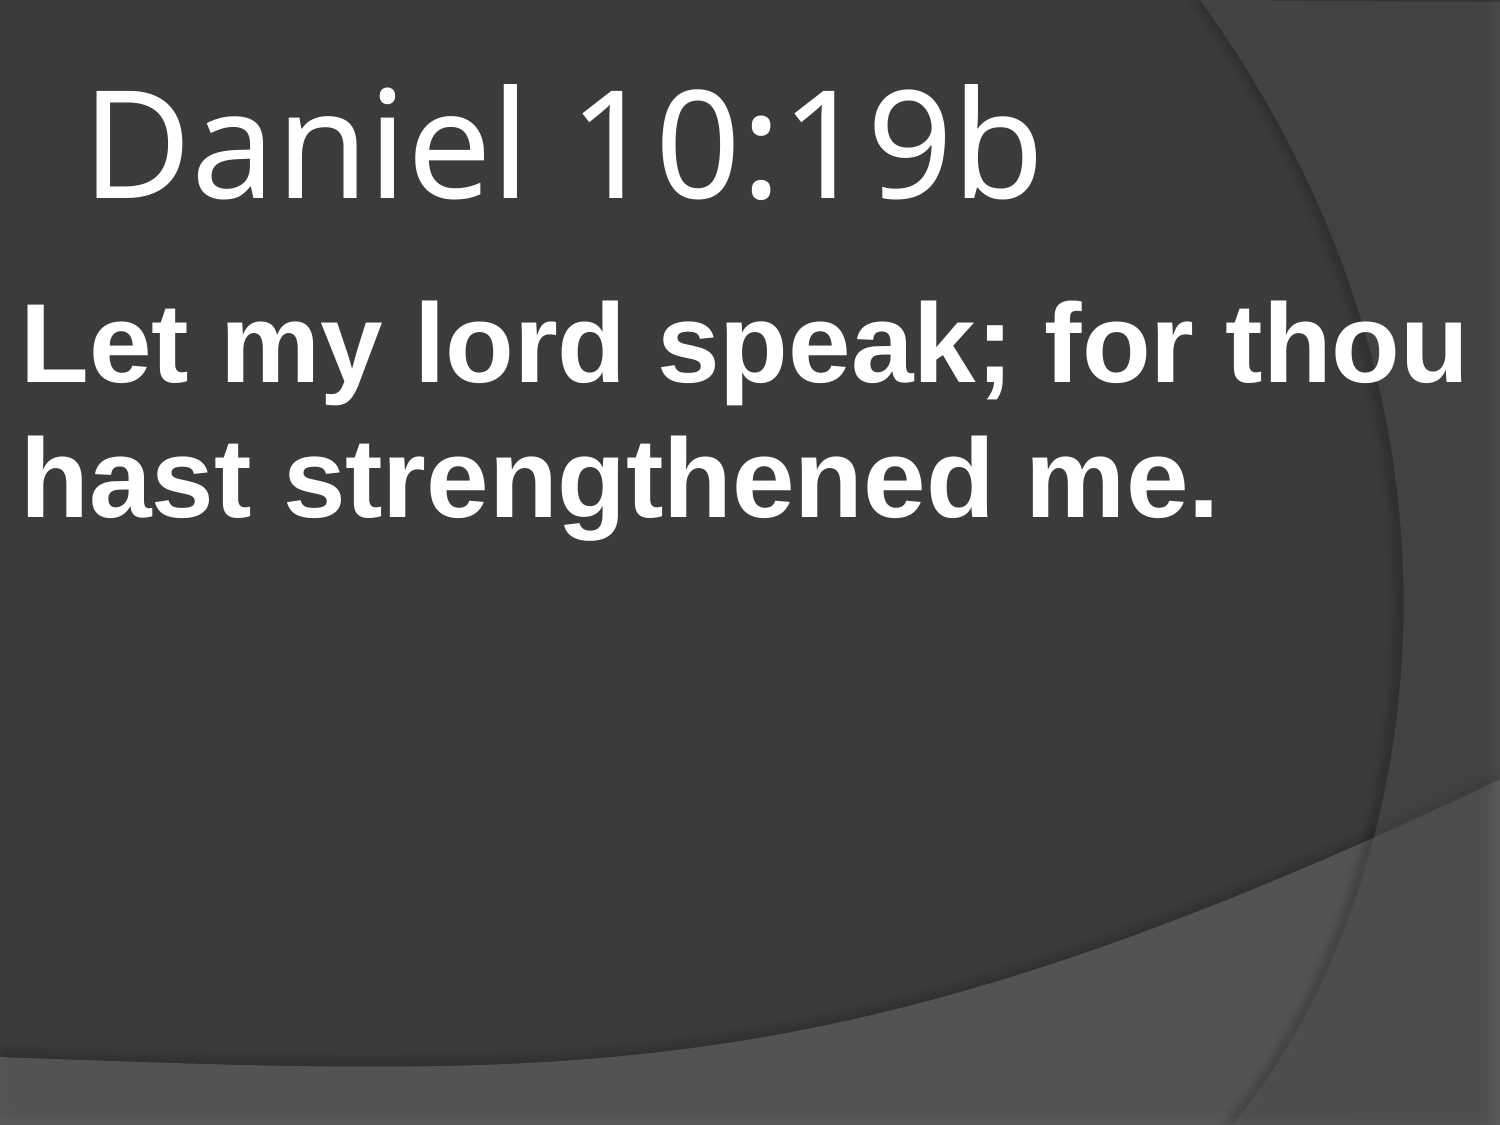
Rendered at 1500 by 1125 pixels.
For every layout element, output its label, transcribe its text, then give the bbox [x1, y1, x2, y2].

list Let my lord speak; for thou hast strengthened me. [0, 262, 1488, 1125]
title Daniel 10:19b [75, 45, 1300, 233]
